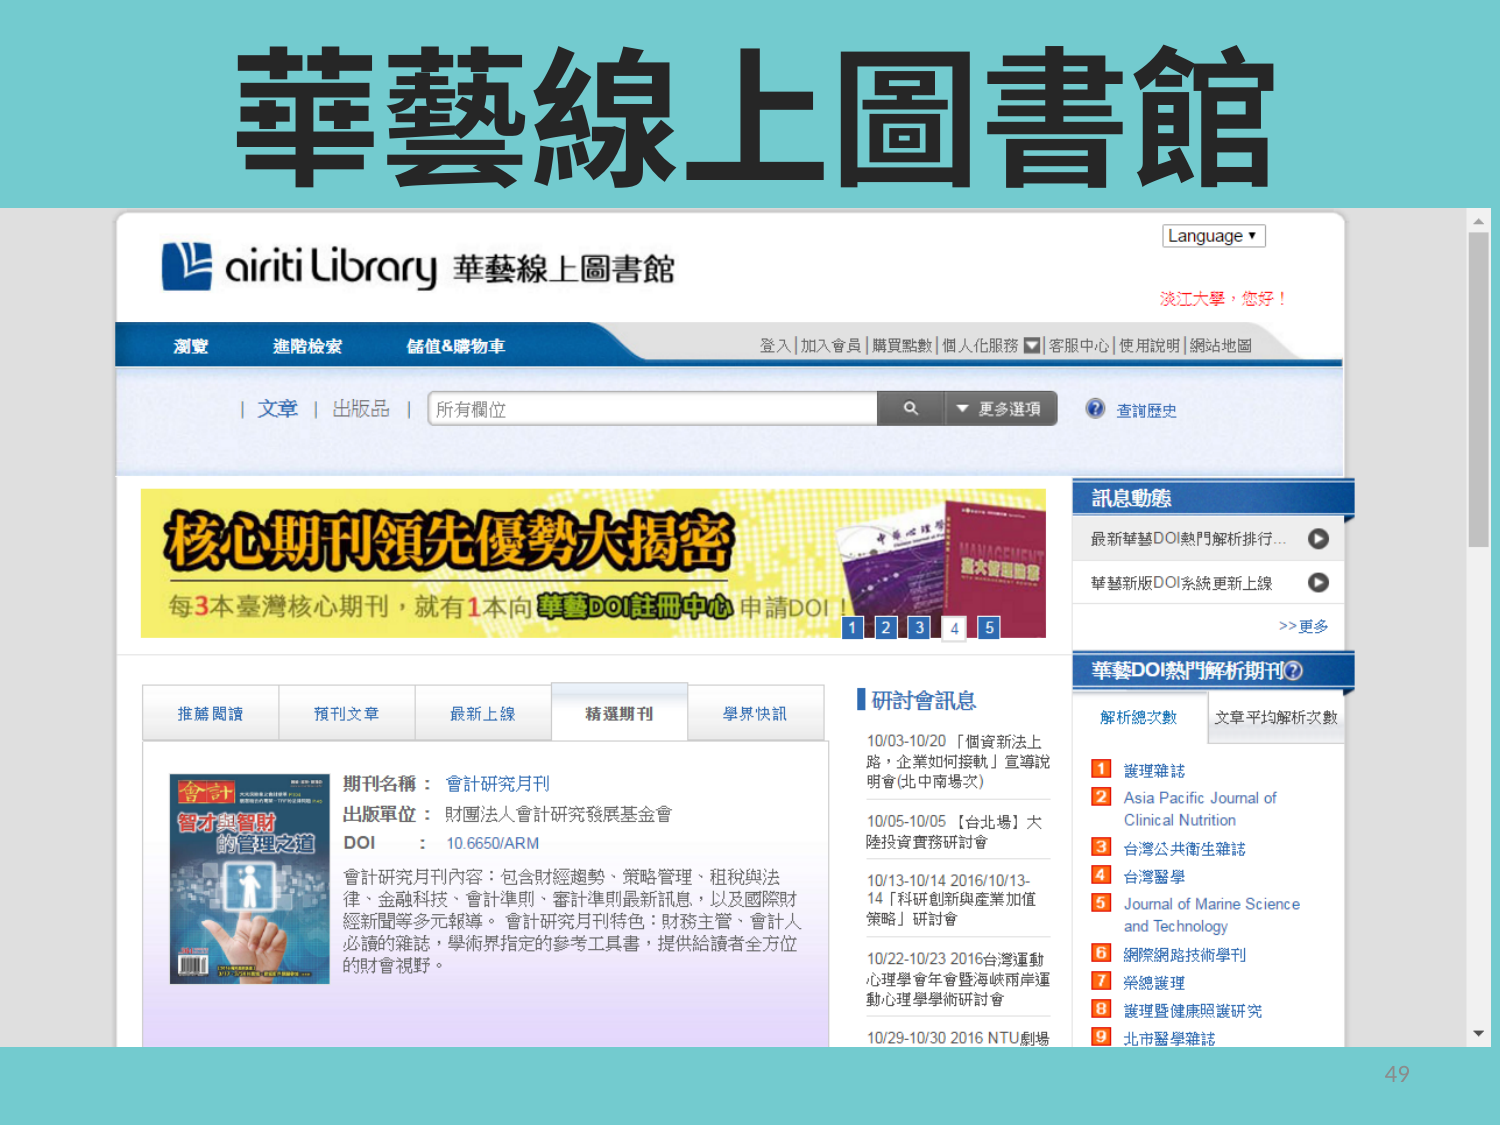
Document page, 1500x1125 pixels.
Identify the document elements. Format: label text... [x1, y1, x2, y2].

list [0, 207, 1491, 1047]
slide_number 49 [1074, 1056, 1425, 1103]
title 華藝線上圖書館 [209, 12, 1301, 206]
